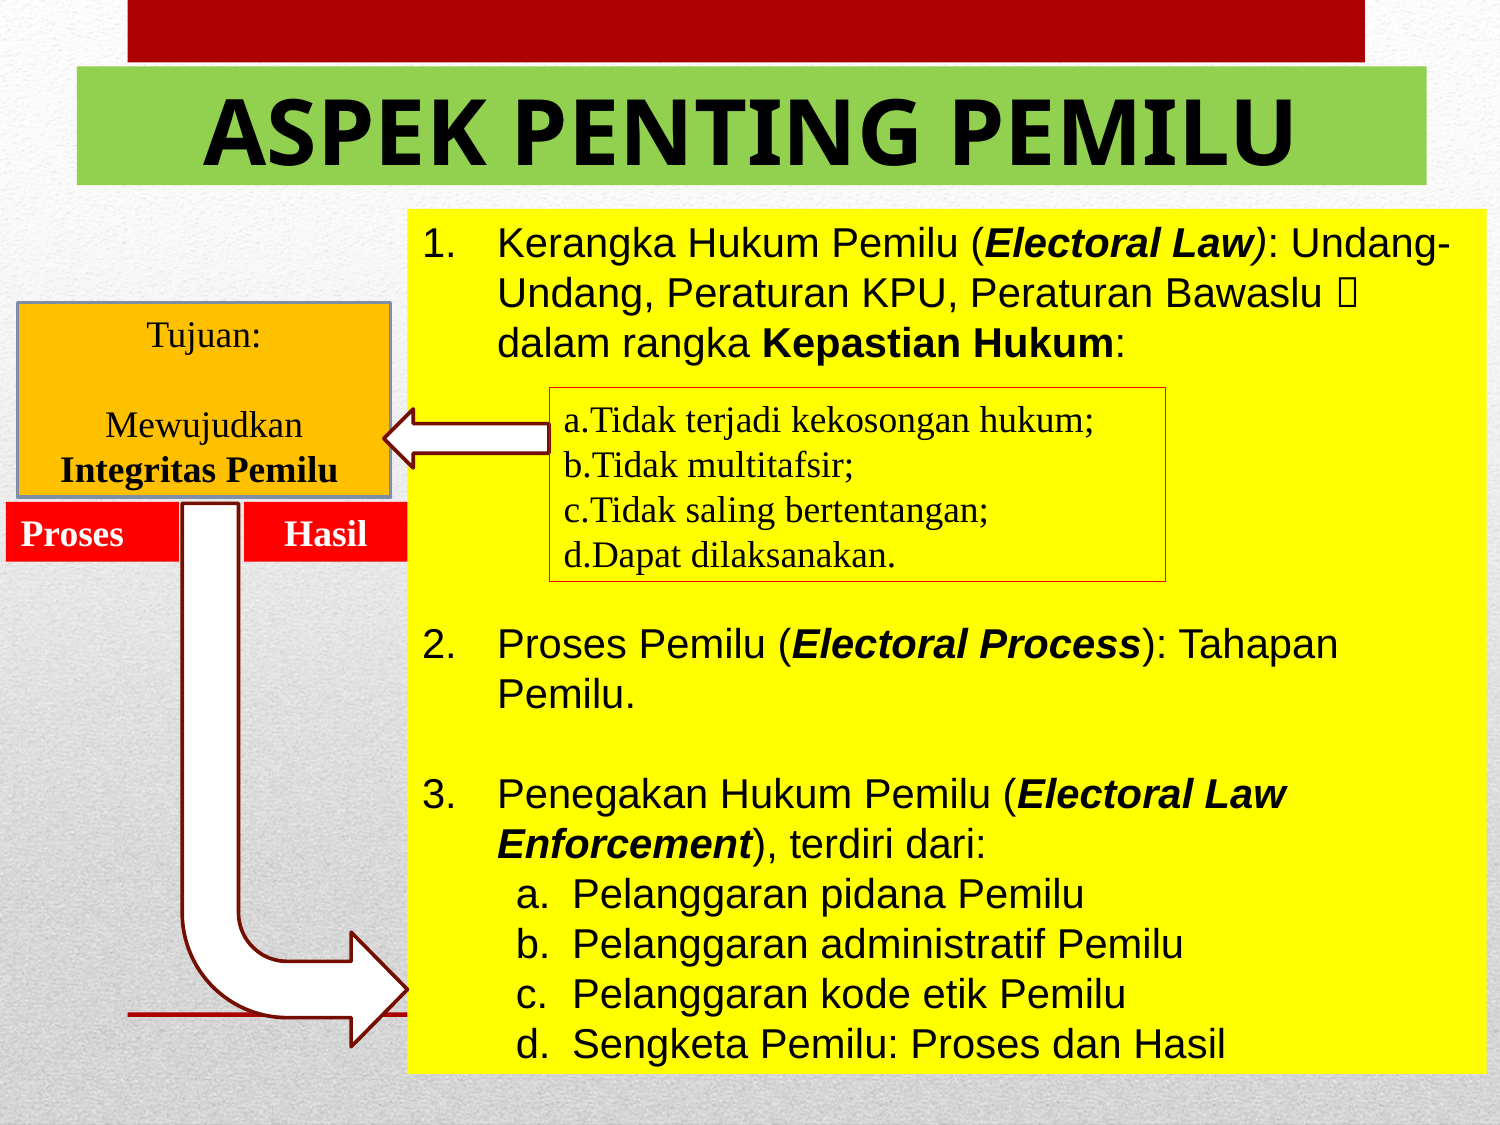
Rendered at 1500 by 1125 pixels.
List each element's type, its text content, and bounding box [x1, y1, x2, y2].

text_box [382, 407, 549, 470]
text_box Hasil [244, 501, 408, 562]
text_box Proses [5, 501, 179, 562]
text_box Kerangka Hukum Pemilu (Electoral Law): Undang-Undang, Peraturan KPU, Peraturan Bawaslu  dalam rangka Kepastian Hukum: Proses Pemilu (Electoral Process): Tahapan Pemilu. Penegakan Hukum Pemilu (Electoral Law Enforcement), terdiri dari: Pelanggaran pidana Pemilu Pelanggaran administratif Pemilu Pelanggaran kode etik Pemilu Sengketa Pemilu: Proses dan Hasil [407, 208, 1487, 1074]
text_box Tujuan: Mewujudkan Integritas Pemilu [16, 301, 392, 499]
text_box Tidak terjadi kekosongan hukum; Tidak multitafsir; Tidak saling bertentangan; Dapat dilaksanakan. [549, 387, 1166, 582]
text_box [180, 501, 409, 1049]
text_box ASPEK PENTING PEMILU [76, 66, 1427, 186]
